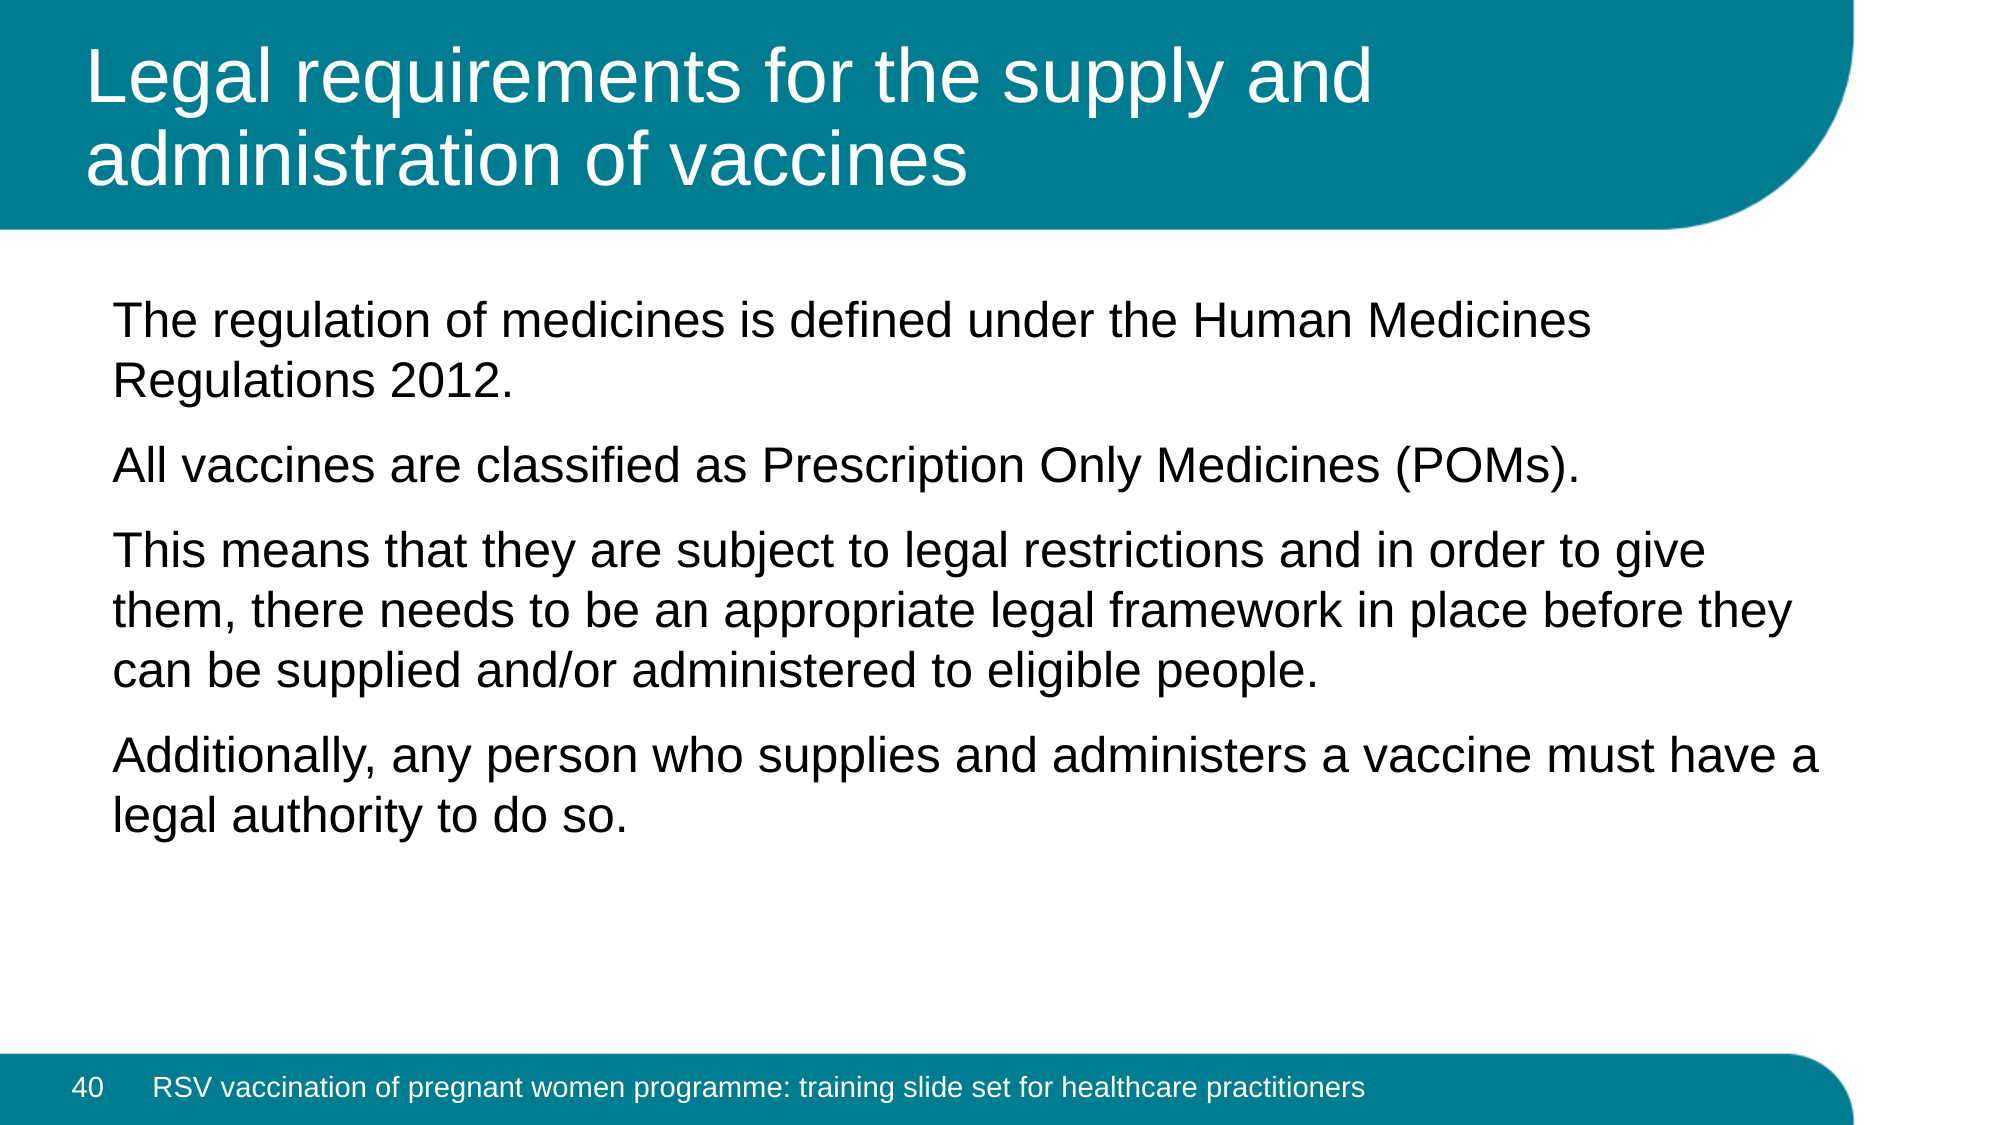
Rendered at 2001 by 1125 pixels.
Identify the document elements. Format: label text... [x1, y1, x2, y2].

list The regulation of medicines is defined under the Human Medicines Regulations 2012. All vaccines are classified as Prescription Only Medicines (POMs). This means that they are subject to legal restrictions and in order to give them, there needs to be an appropriate legal framework in place before they can be supplied and/or administered to eligible people. Additionally, any person who supplies and administers a vaccine must have a legal authority to do so. [97, 279, 1841, 1086]
slide_number 40 [21, 1056, 120, 1117]
title Legal requirements for the supply and administration of vaccines [70, 28, 1814, 210]
footer RSV vaccination of pregnant women programme: training slide set for healthcare practitioners [137, 1056, 1780, 1116]
